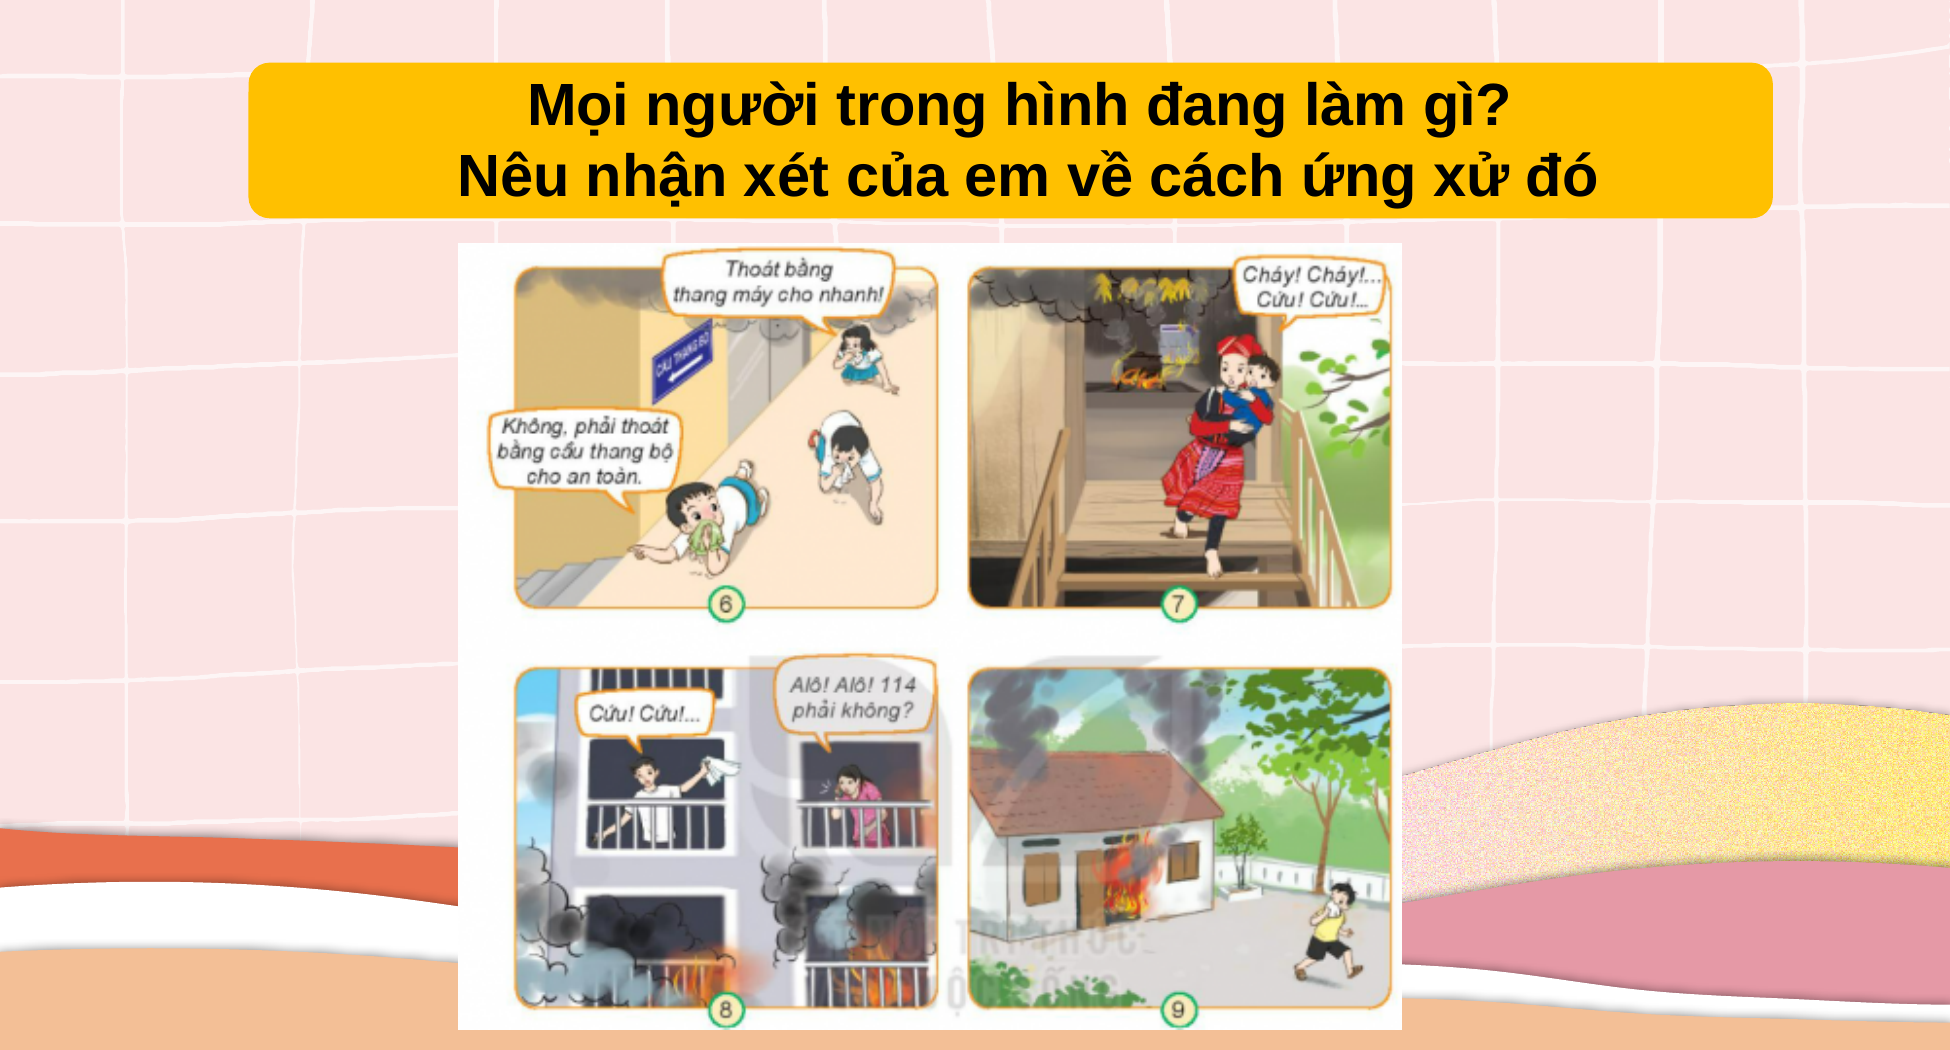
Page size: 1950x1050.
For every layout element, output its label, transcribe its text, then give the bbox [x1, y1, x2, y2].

text_box Mọi người trong hình đang làm gì? Nêu nhận xét của em về cách ứng xử đó [283, 58, 1773, 217]
text_box [248, 62, 1759, 219]
picture [0, 243, 1950, 1030]
